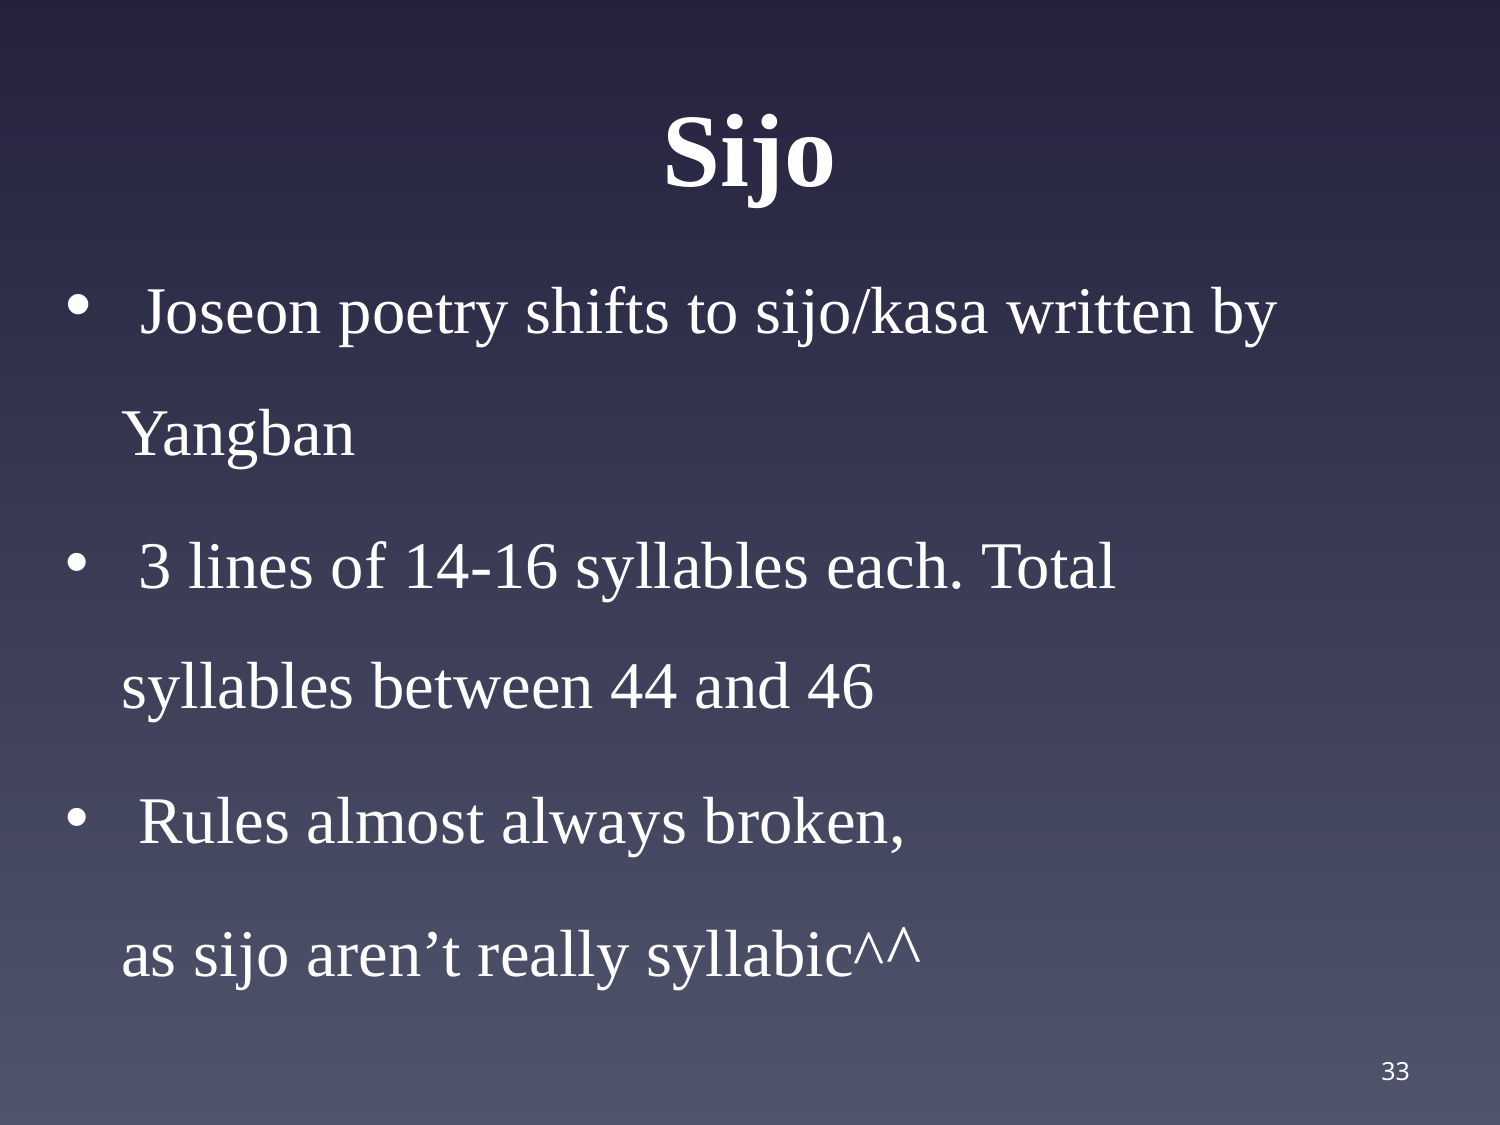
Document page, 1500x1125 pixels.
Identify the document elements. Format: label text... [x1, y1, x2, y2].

list Joseon poetry shifts to sijo/kasa written by Yangban 3 lines of 14-16 syllables each. Total syllables between 44 and 46 Rules almost always broken, as sijo aren’t really syllabic^^ [50, 262, 1350, 943]
title Sijo [75, 75, 1425, 263]
slide_number 33 [1074, 1042, 1425, 1103]
